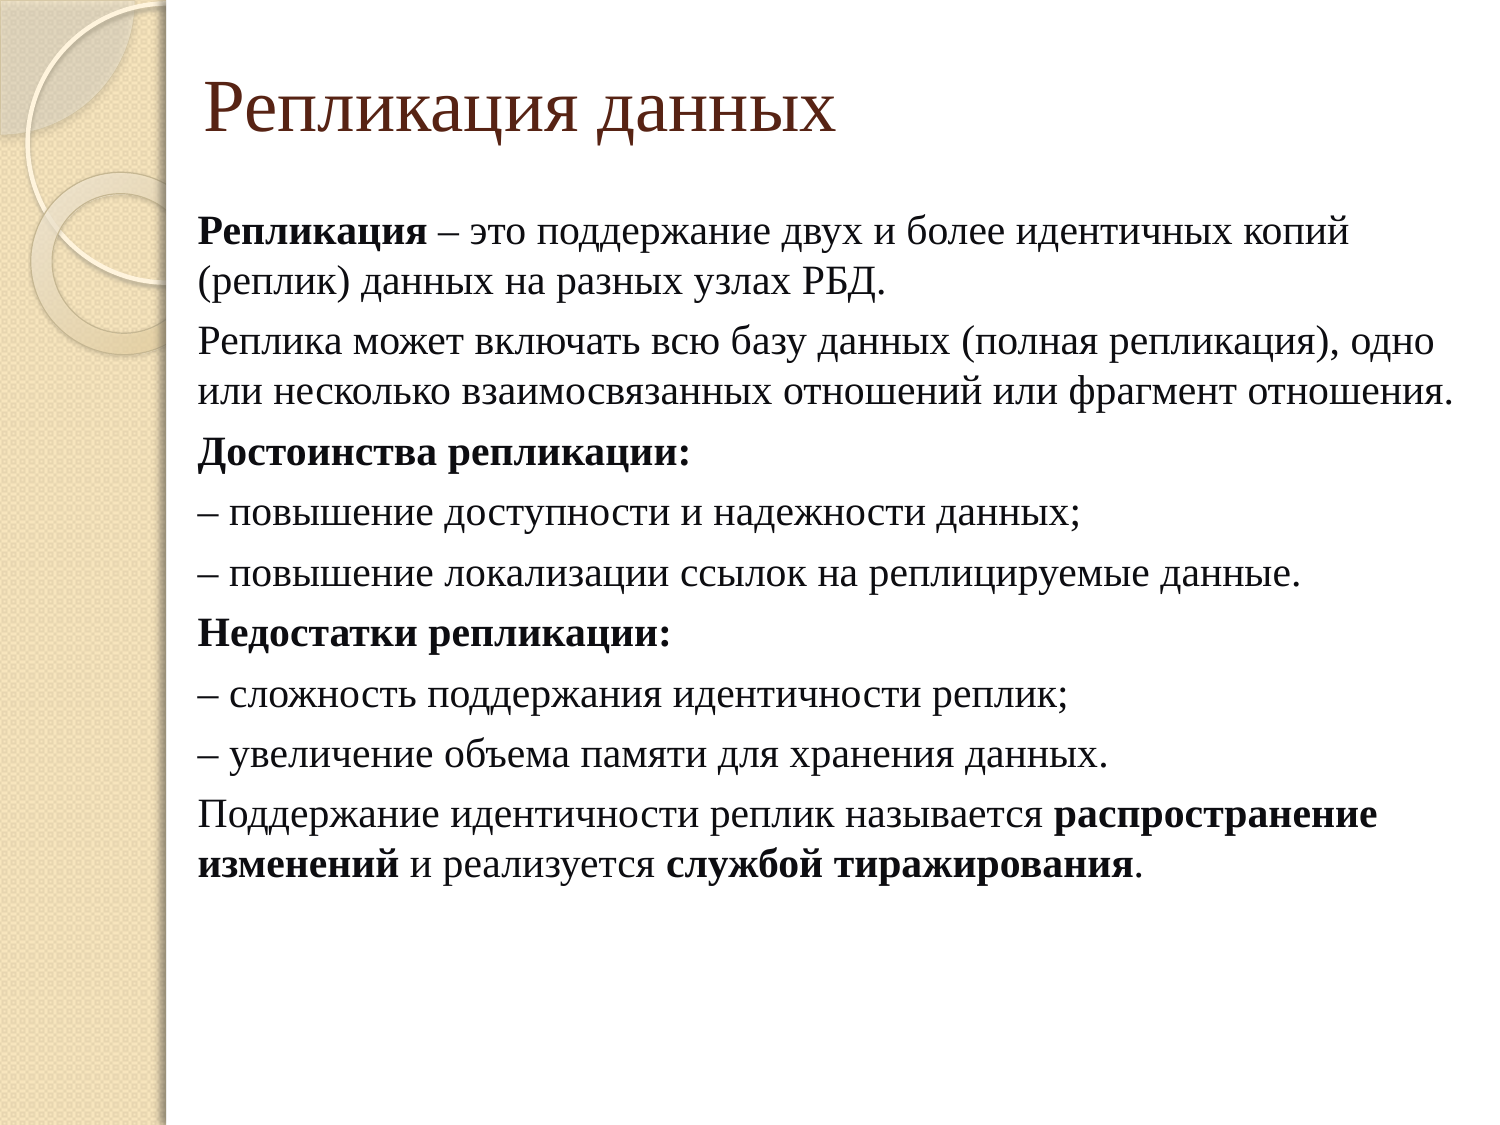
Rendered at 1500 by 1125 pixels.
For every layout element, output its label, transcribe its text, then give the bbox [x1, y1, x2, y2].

text_box Репликация – это поддержание двух и более идентичных копий (реплик) данных на разных узлах РБД. Реплика может включать всю базу данных (полная репликация), одно или несколько взаимосвязанных отношений или фрагмент отношения. Достоинства репликации: – повышение доступности и надежности данных; – повышение локализации ссылок на реплицируемые данные. Недостатки репликации: – сложность поддержания идентичности реплик; – увеличение объема памяти для хранения данных. Поддержание идентичности реплик называется распространение изменений и реализуется службой тиражирования. [182, 195, 1471, 894]
title Репликация данных [189, 42, 1465, 161]
